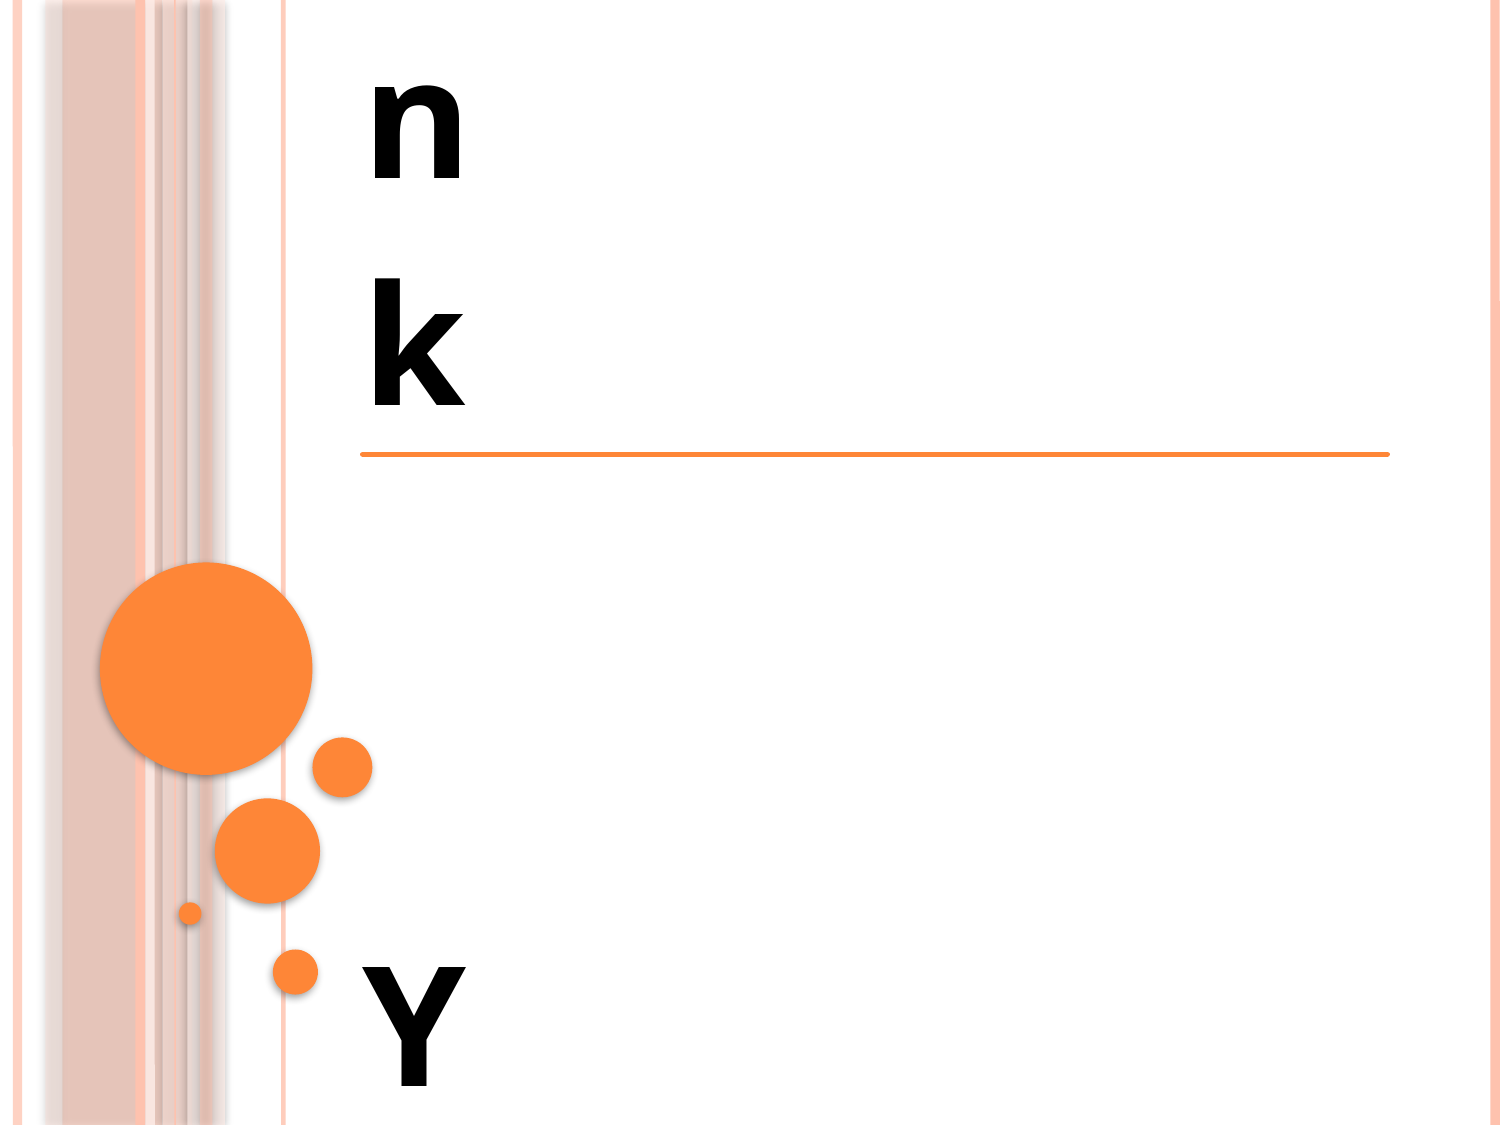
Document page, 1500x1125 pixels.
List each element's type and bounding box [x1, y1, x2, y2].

text_box [361, 376, 1388, 688]
